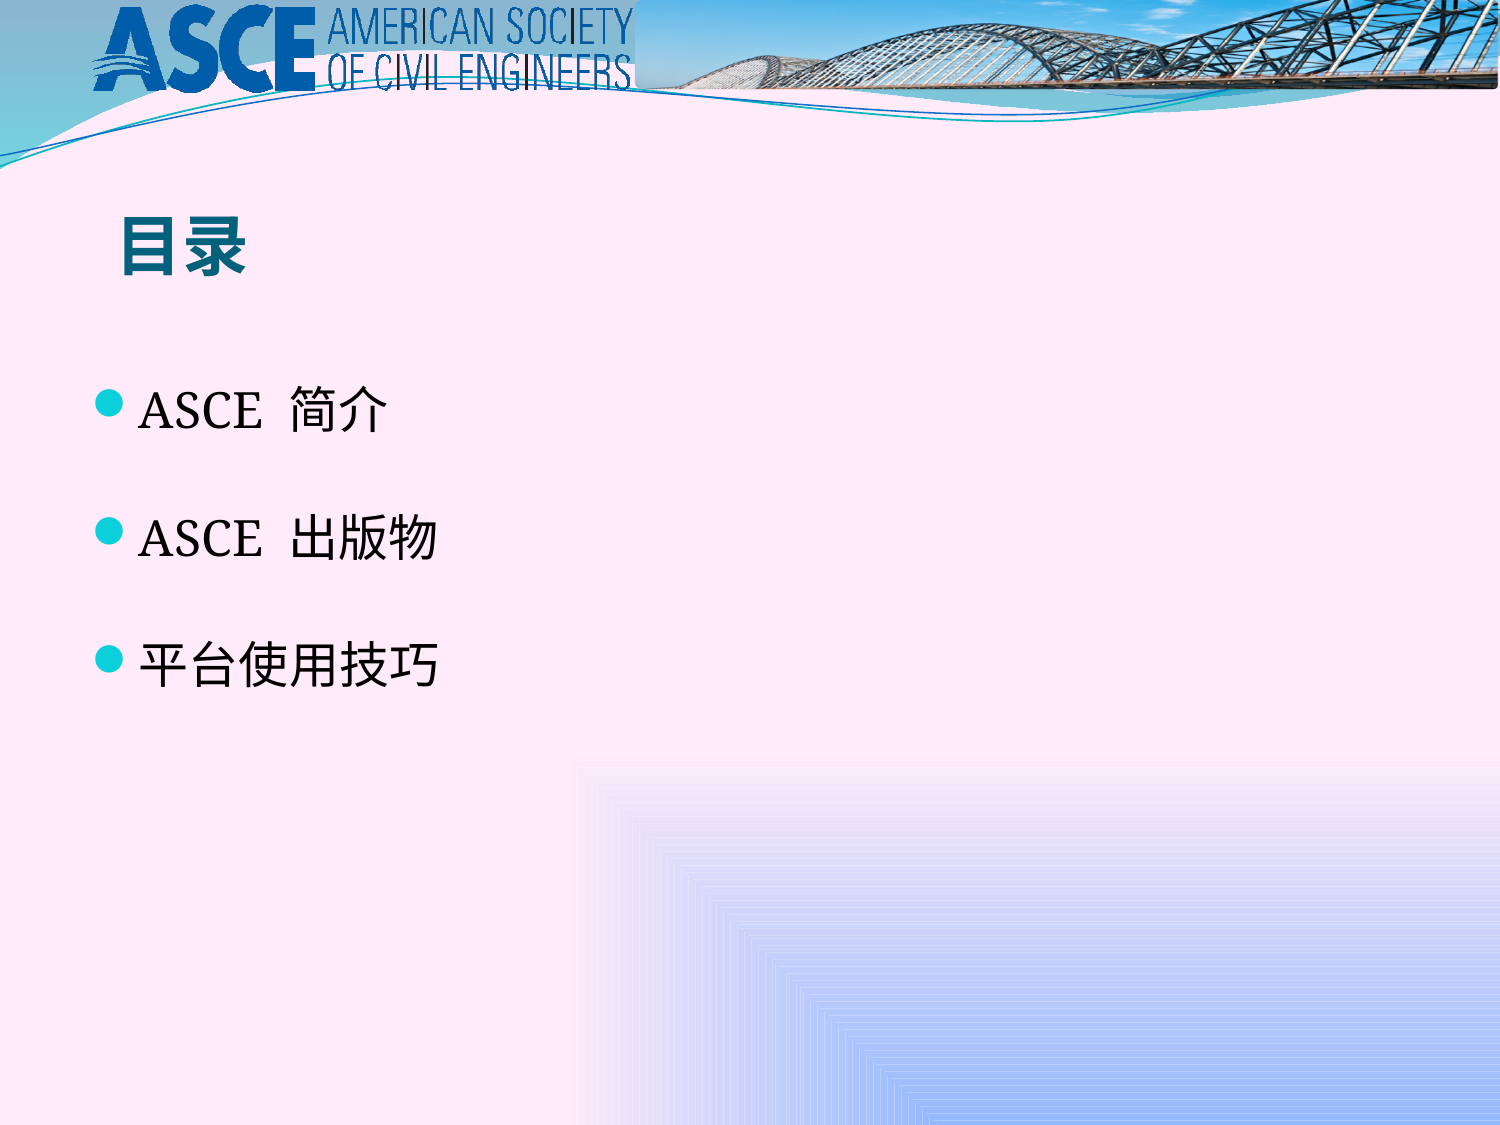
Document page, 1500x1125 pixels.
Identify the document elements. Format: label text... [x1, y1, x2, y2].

text_box 目录 [101, 196, 265, 291]
text_box ASCE 简介 ASCE 出版物 平台使用技巧 [76, 302, 1365, 866]
picture [87, 0, 1500, 98]
